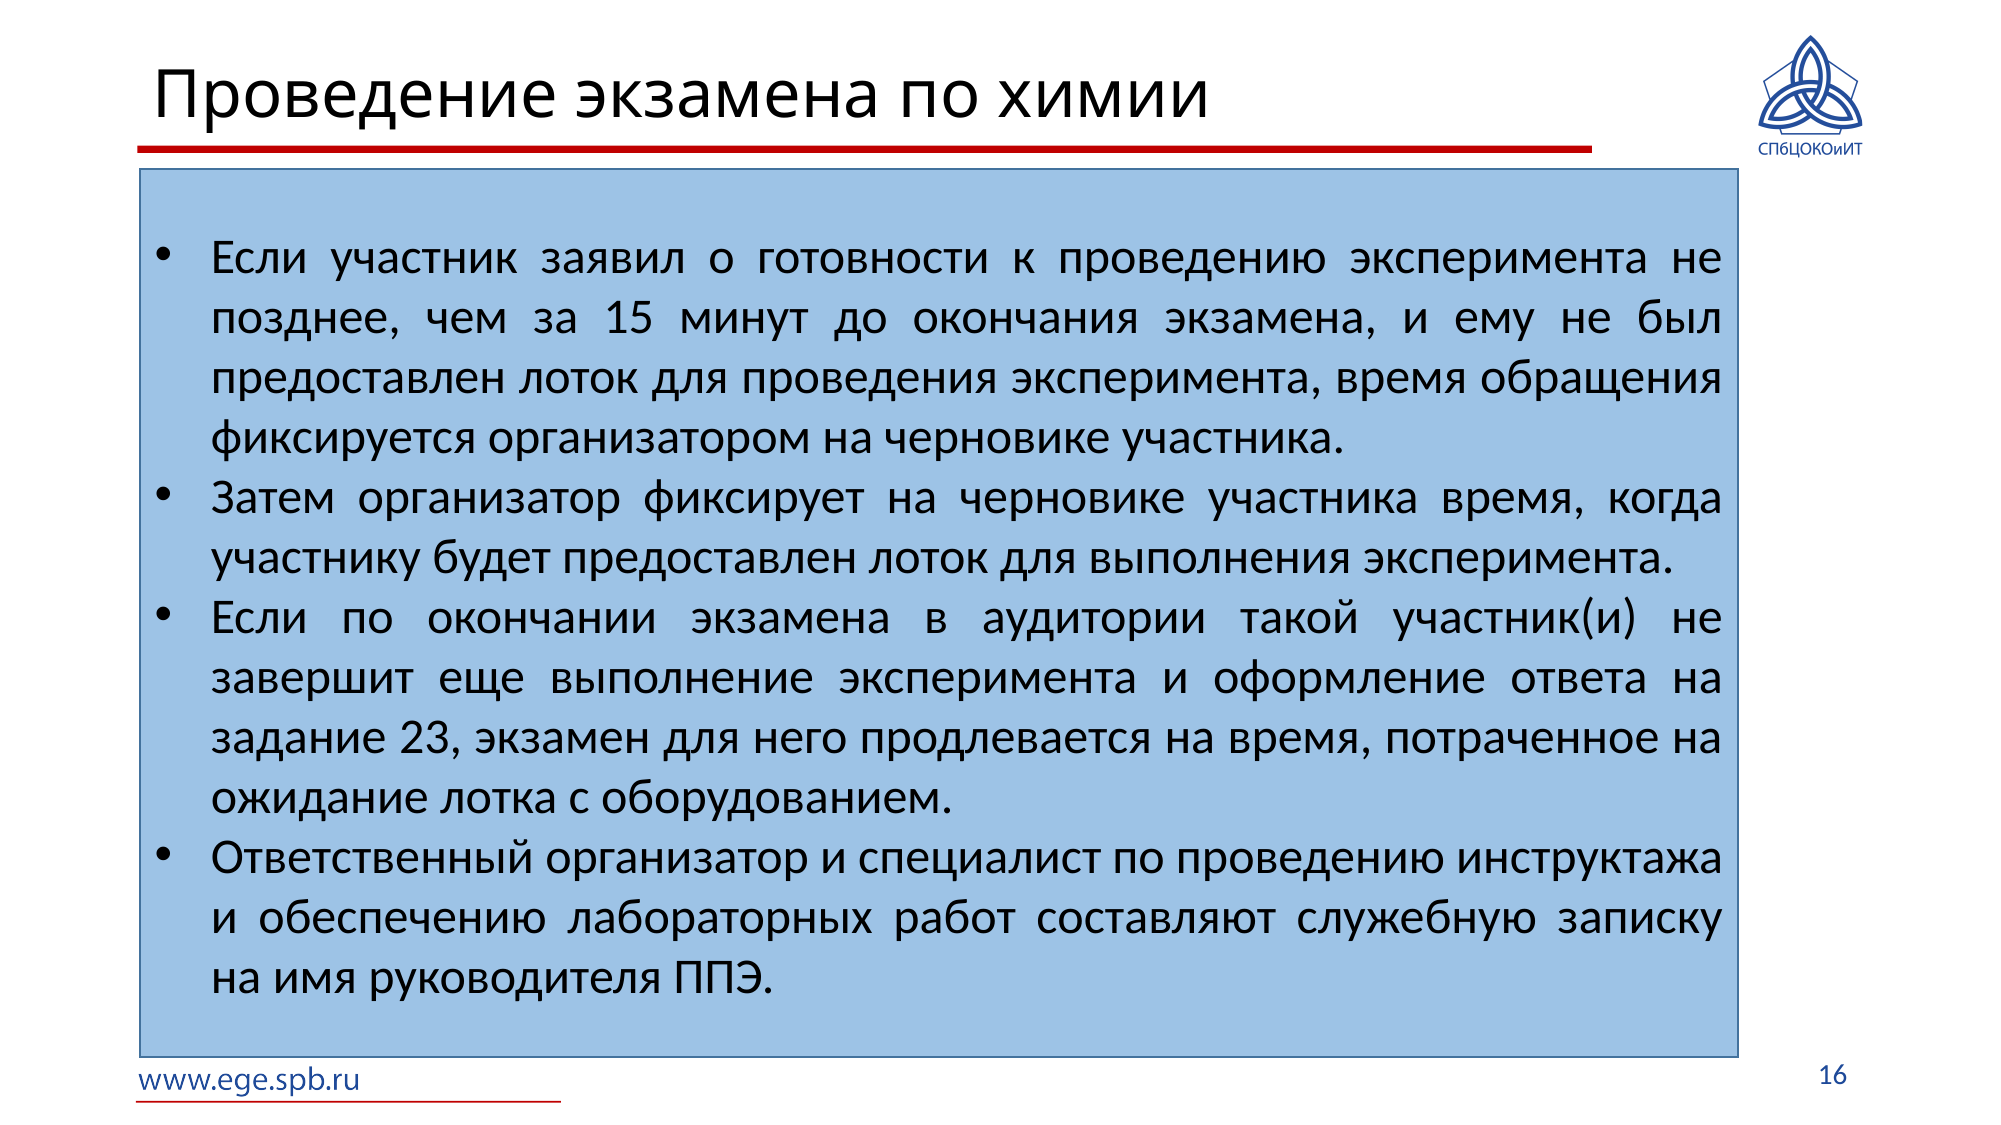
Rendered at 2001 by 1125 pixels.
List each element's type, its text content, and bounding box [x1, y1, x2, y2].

title Проведение экзамена по химии [137, 35, 1863, 156]
slide_number 16 [1412, 1042, 1863, 1103]
text_box Если участник заявил о готовности к проведению эксперимента не позднее, чем за 15 минут до окончания экзамена, и ему не был предоставлен лоток для проведения эксперимента, время обращения фиксируется организатором на черновике участника. Затем организатор фиксирует на черновике участника время, когда участнику будет предоставлен лоток для выполнения эксперимента. Если по окончании экзамена в аудитории такой участник(и) не завершит еще выполнение эксперимента и оформление ответа на задание 23, экзамен для него продлевается на время, потраченное на ожидание лотка с оборудованием. Ответственный организатор и специалист по проведению инструктажа и обеспечению лабораторных работ составляют служебную записку на имя руководителя ППЭ. [139, 168, 1739, 1058]
